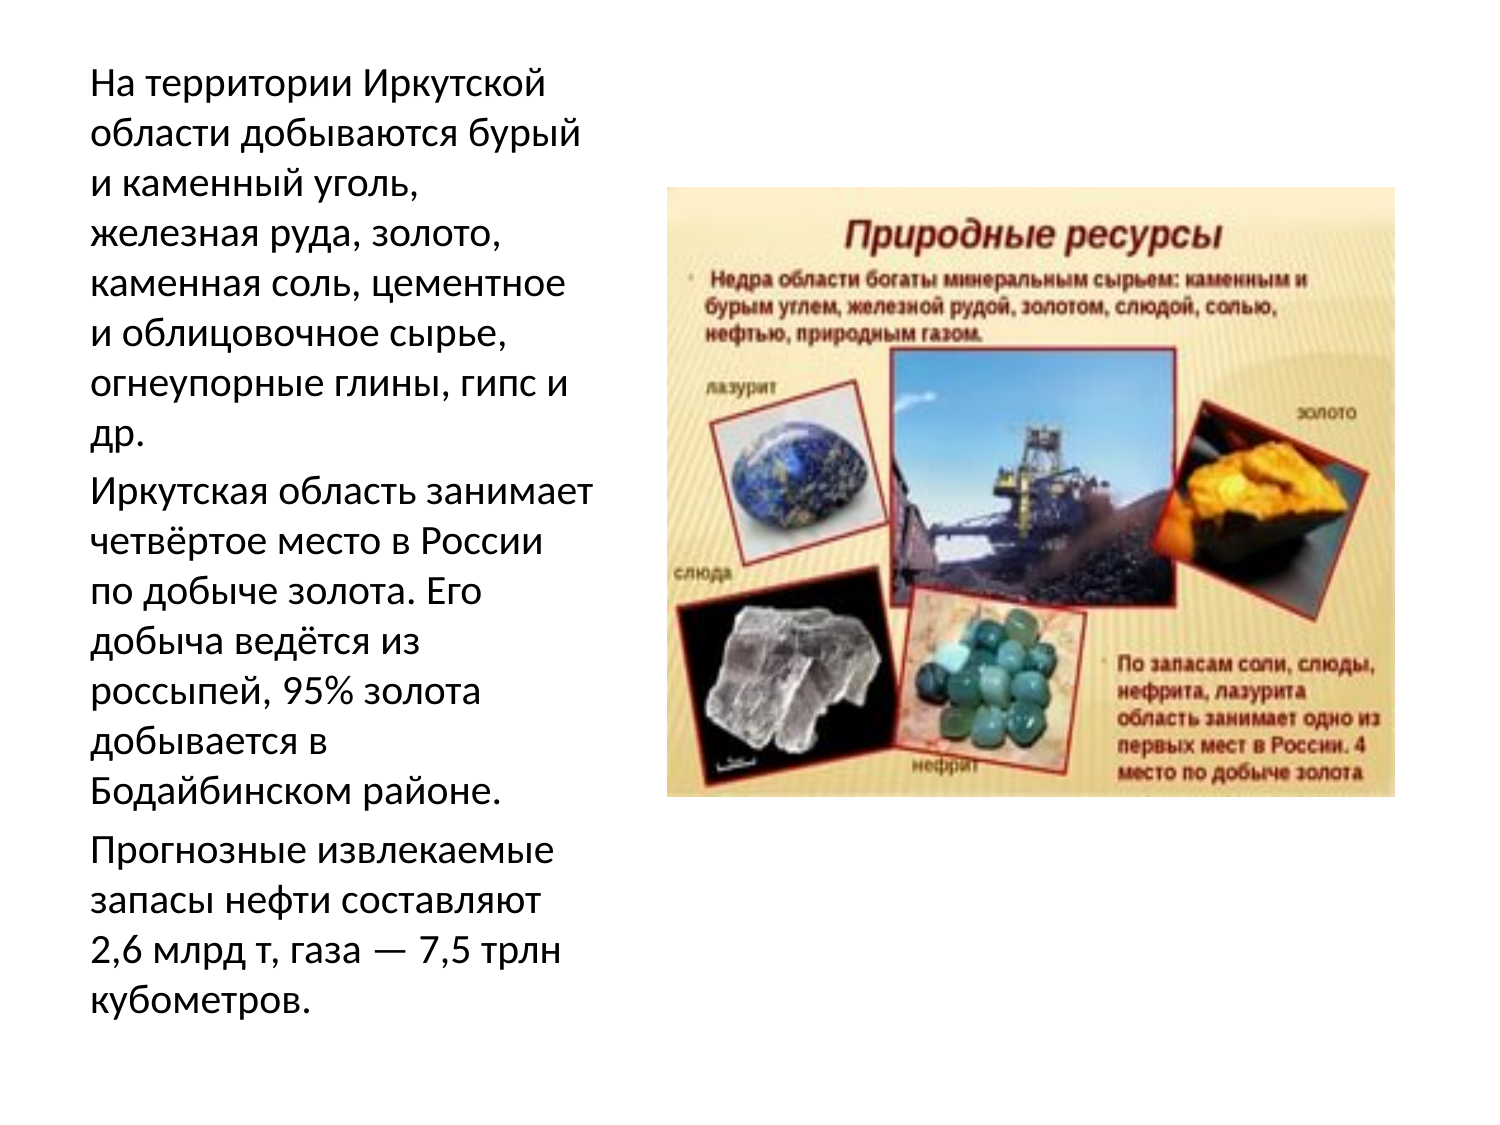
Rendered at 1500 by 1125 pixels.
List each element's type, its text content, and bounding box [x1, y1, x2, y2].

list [667, 187, 1395, 798]
list На территории Иркутской области добываются бурый и каменный уголь, железная руда, золото, каменная соль, цементное и облицовочное сырье, огнеупорные глины, гипс и др. Иркутская область занимает четвёртое место в России по добыче золота. Его добыча ведётся из россыпей, 95% золота добывается в Бодайбинском районе. Прогнозные извлекаемые запасы нефти составляют 2,6 млрд т, газа — 7,5 трлн кубометров. [75, 46, 610, 1005]
